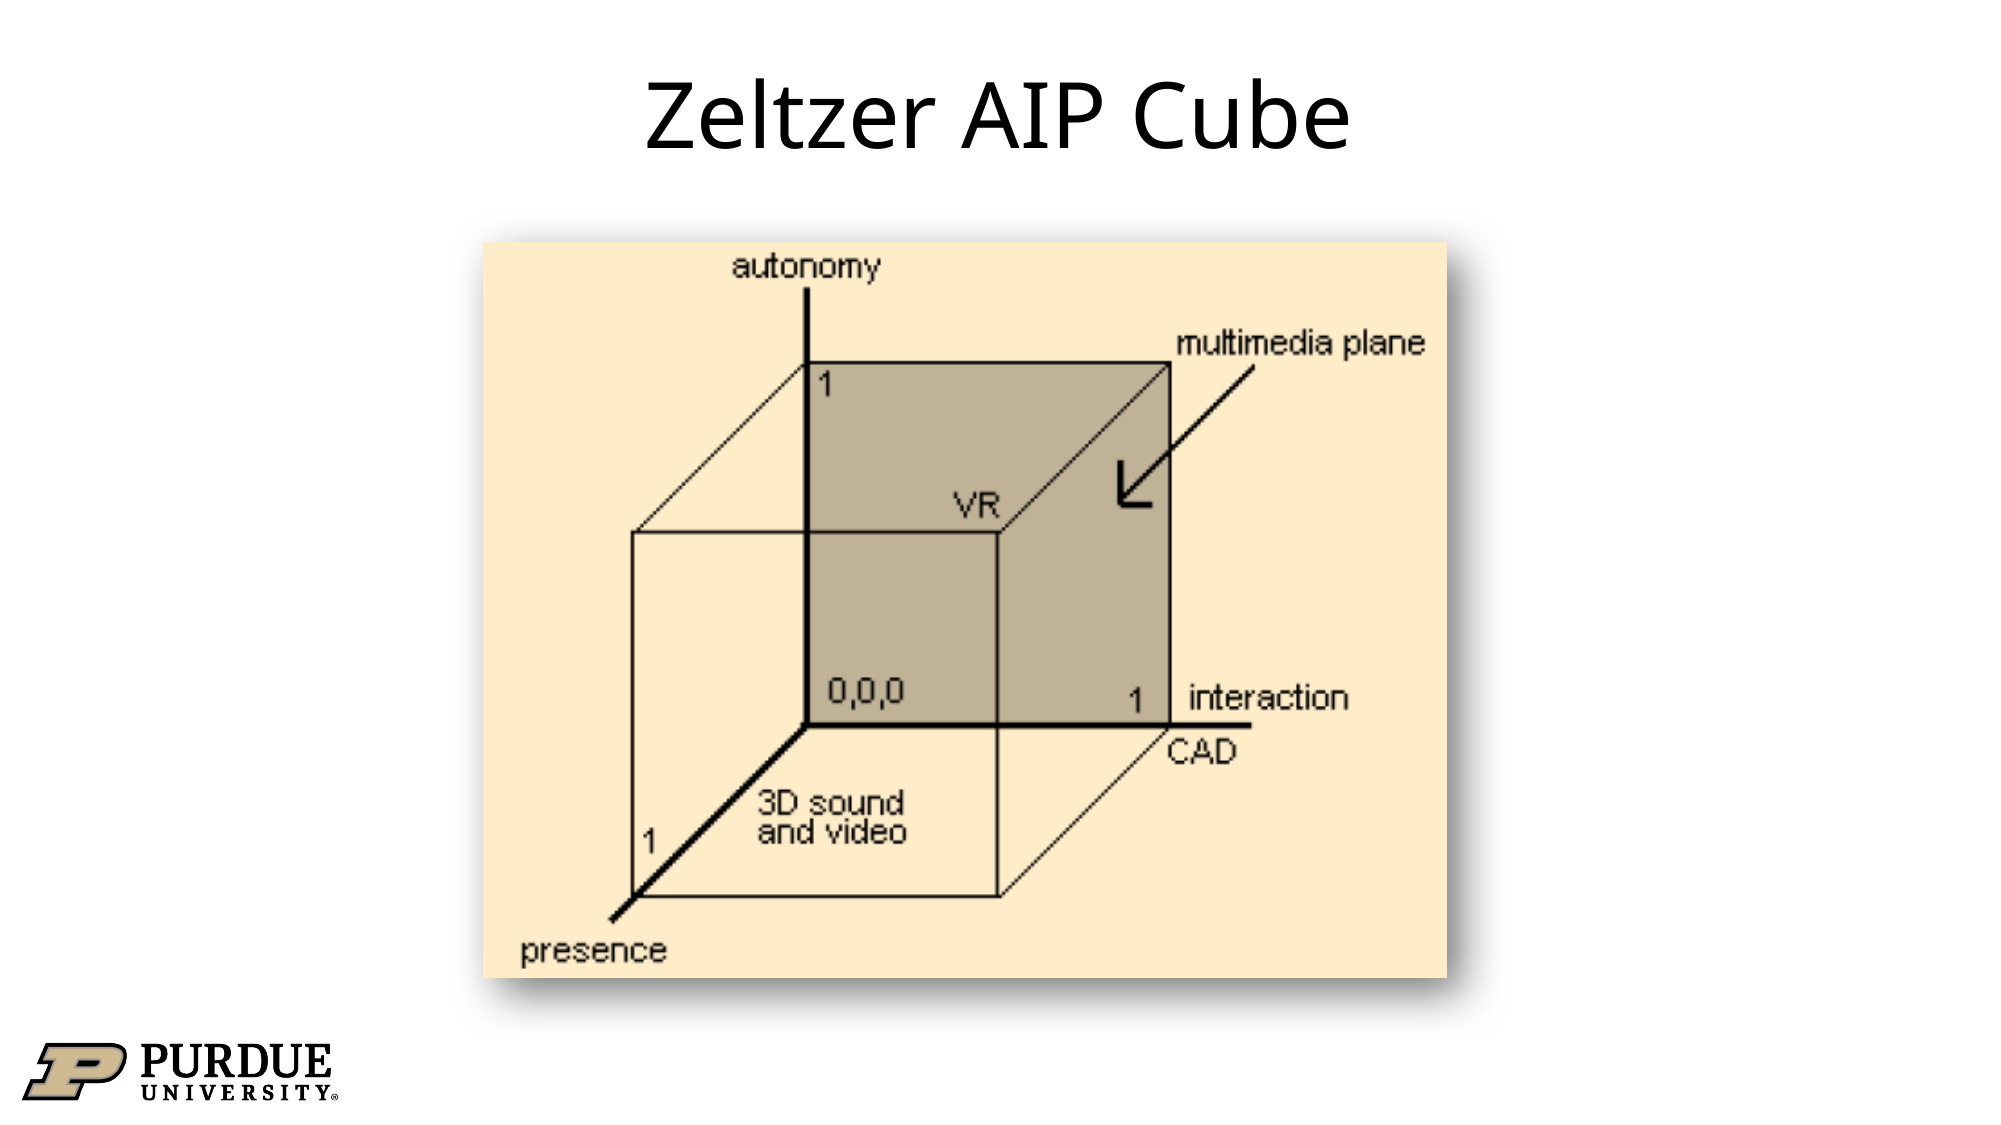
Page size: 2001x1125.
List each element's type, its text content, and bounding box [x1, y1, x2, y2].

picture [20, 1042, 340, 1101]
title Zeltzer AIP Cube [629, 37, 1688, 200]
picture [483, 242, 1447, 978]
